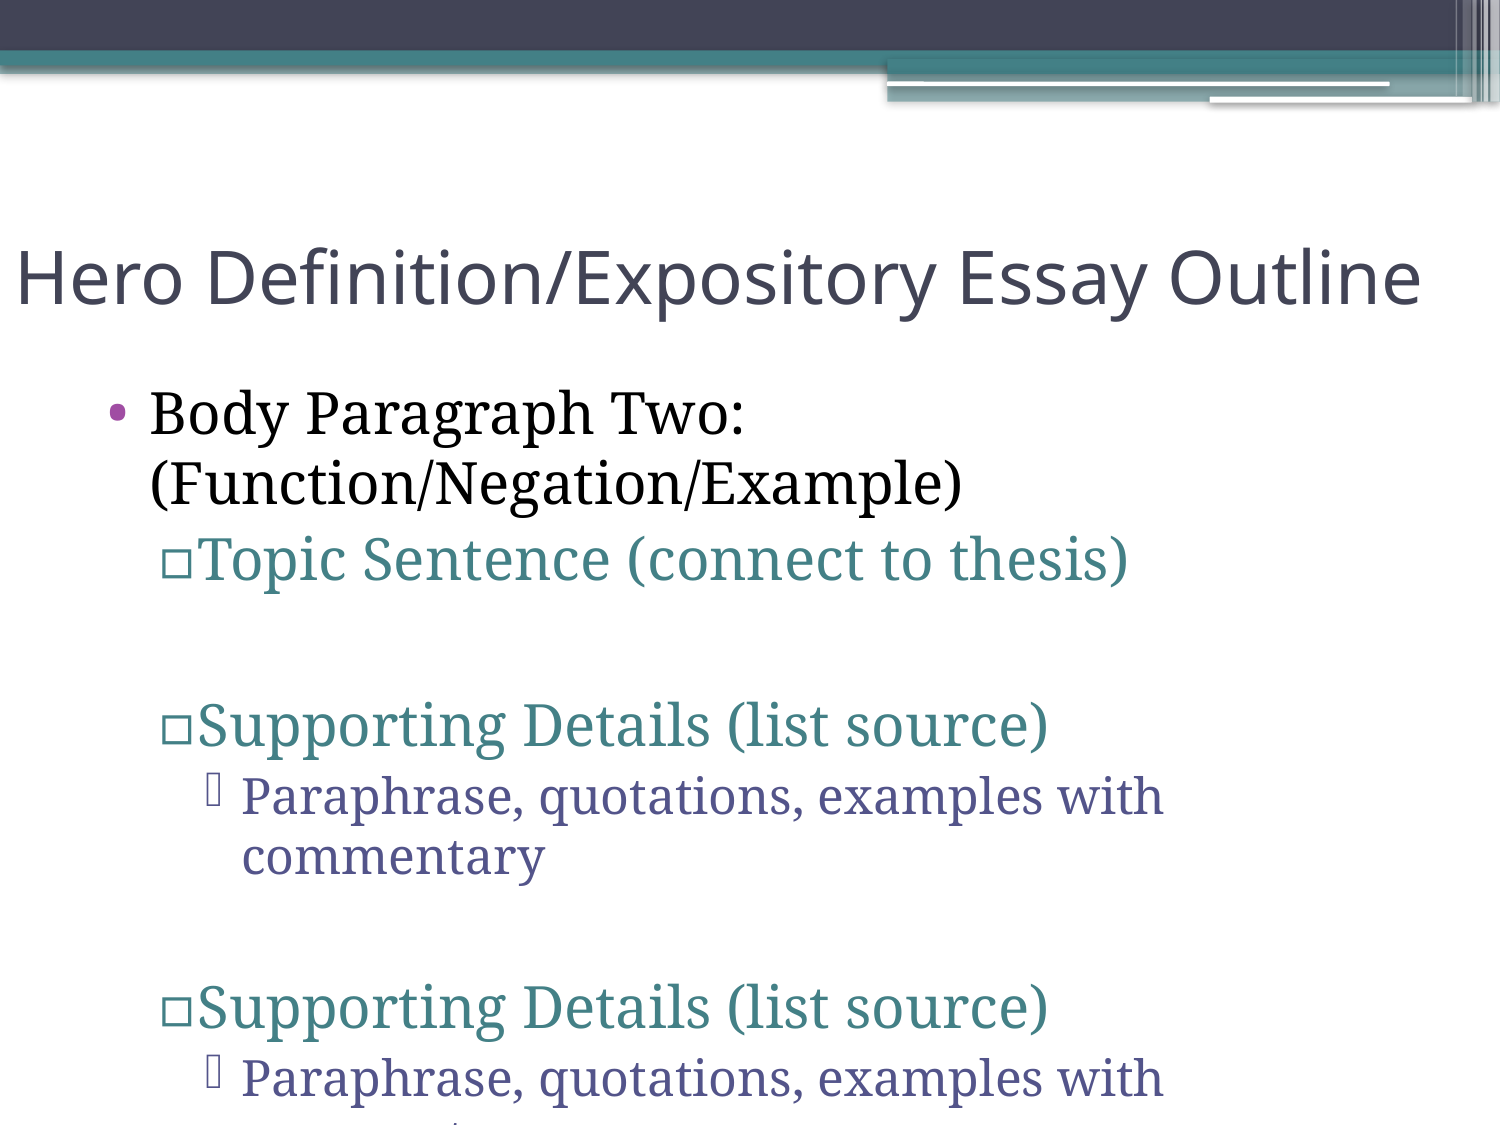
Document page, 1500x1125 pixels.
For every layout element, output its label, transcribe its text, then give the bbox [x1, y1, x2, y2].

list Body Paragraph Two: (Function/Negation/Example) Topic Sentence (connect to thesis) Supporting Details (list source) Paraphrase, quotations, examples with commentary Supporting Details (list source) Paraphrase, quotations, examples with commentary [75, 368, 1425, 1079]
title Hero Definition/Expository Essay Outline [0, 187, 1500, 363]
